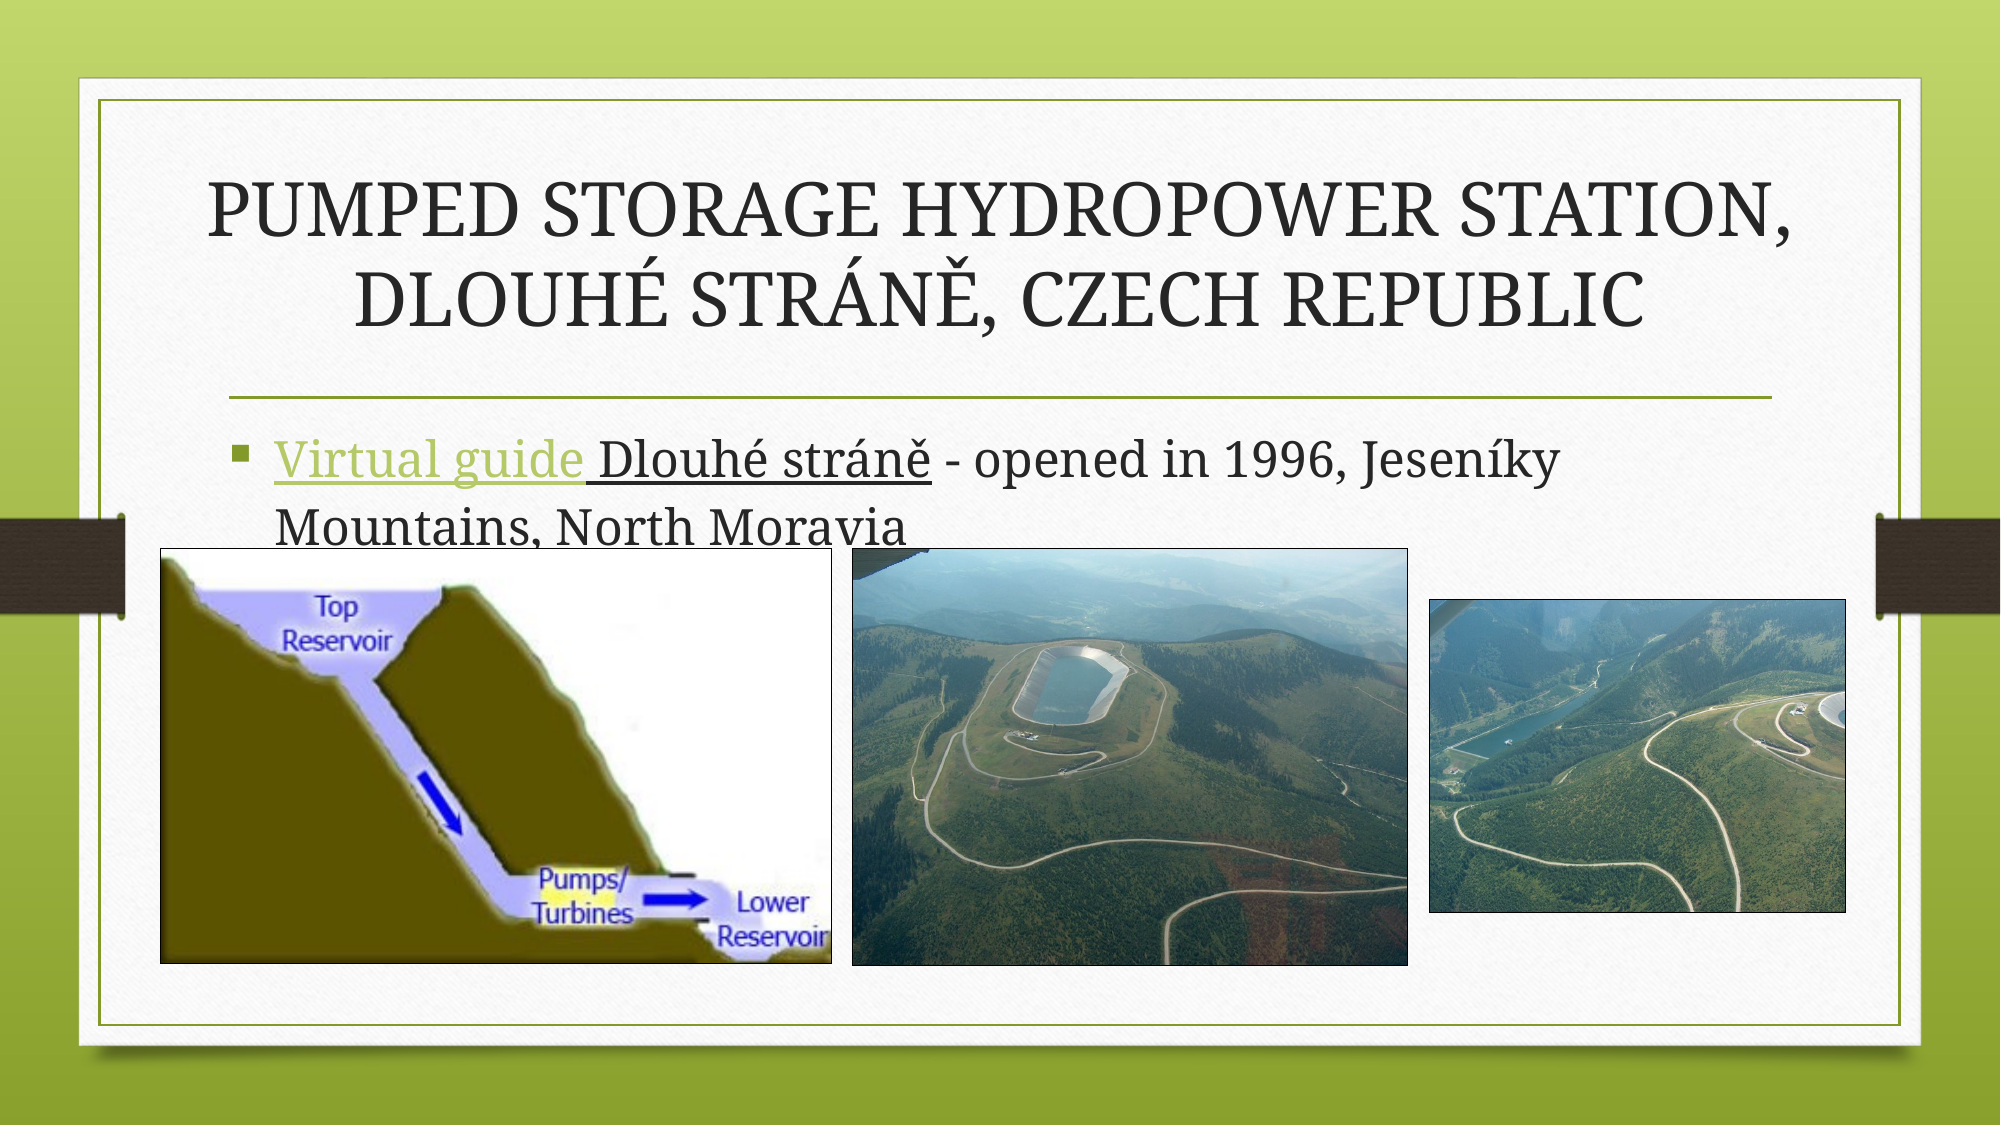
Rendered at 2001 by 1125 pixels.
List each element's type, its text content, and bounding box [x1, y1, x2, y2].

title PUMPED STORAGE HYDROPOWER STATION, DLOUHÉ STRÁNĚ, CZECH REPUBLIC [176, 148, 1824, 355]
list Virtual guide Dlouhé stráně - opened in 1996, Jeseníky Mountains, North Moravia [212, 419, 1824, 964]
picture [0, 0, 2001, 1125]
